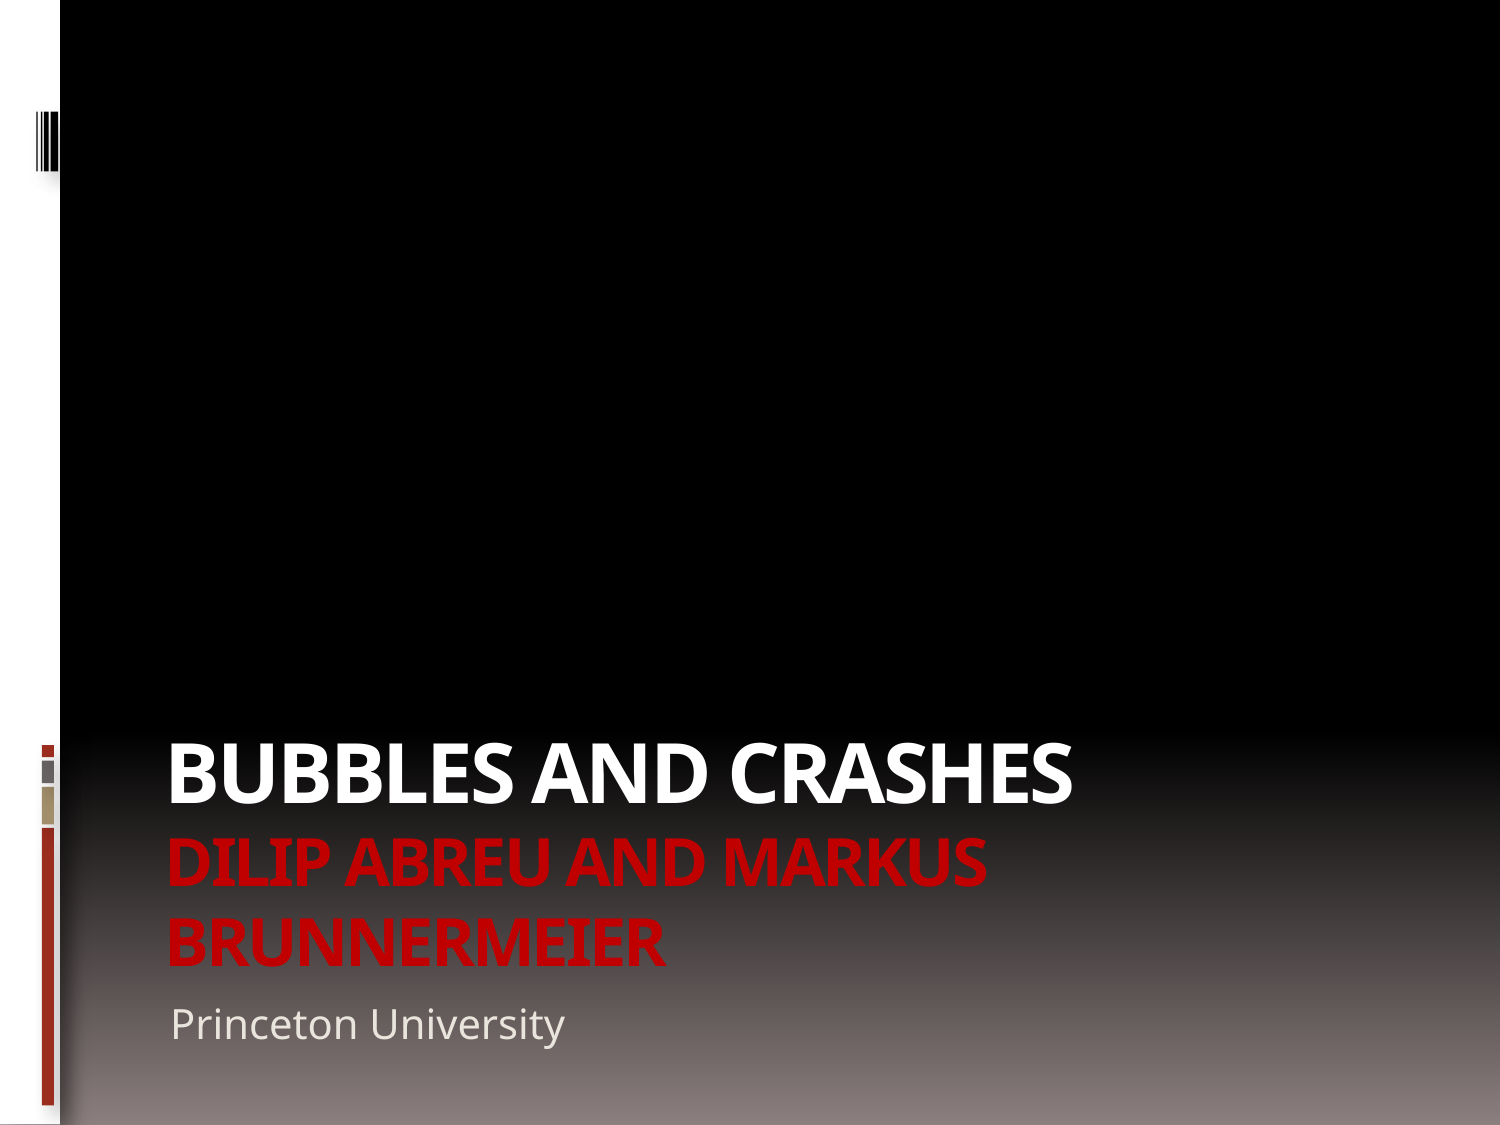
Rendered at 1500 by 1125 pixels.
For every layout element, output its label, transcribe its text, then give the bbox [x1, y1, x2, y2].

list Princeton University [149, 989, 1426, 1125]
title Bubbles and Crashes Dilip Abreu and Markus Brunnermeier [150, 663, 1450, 988]
